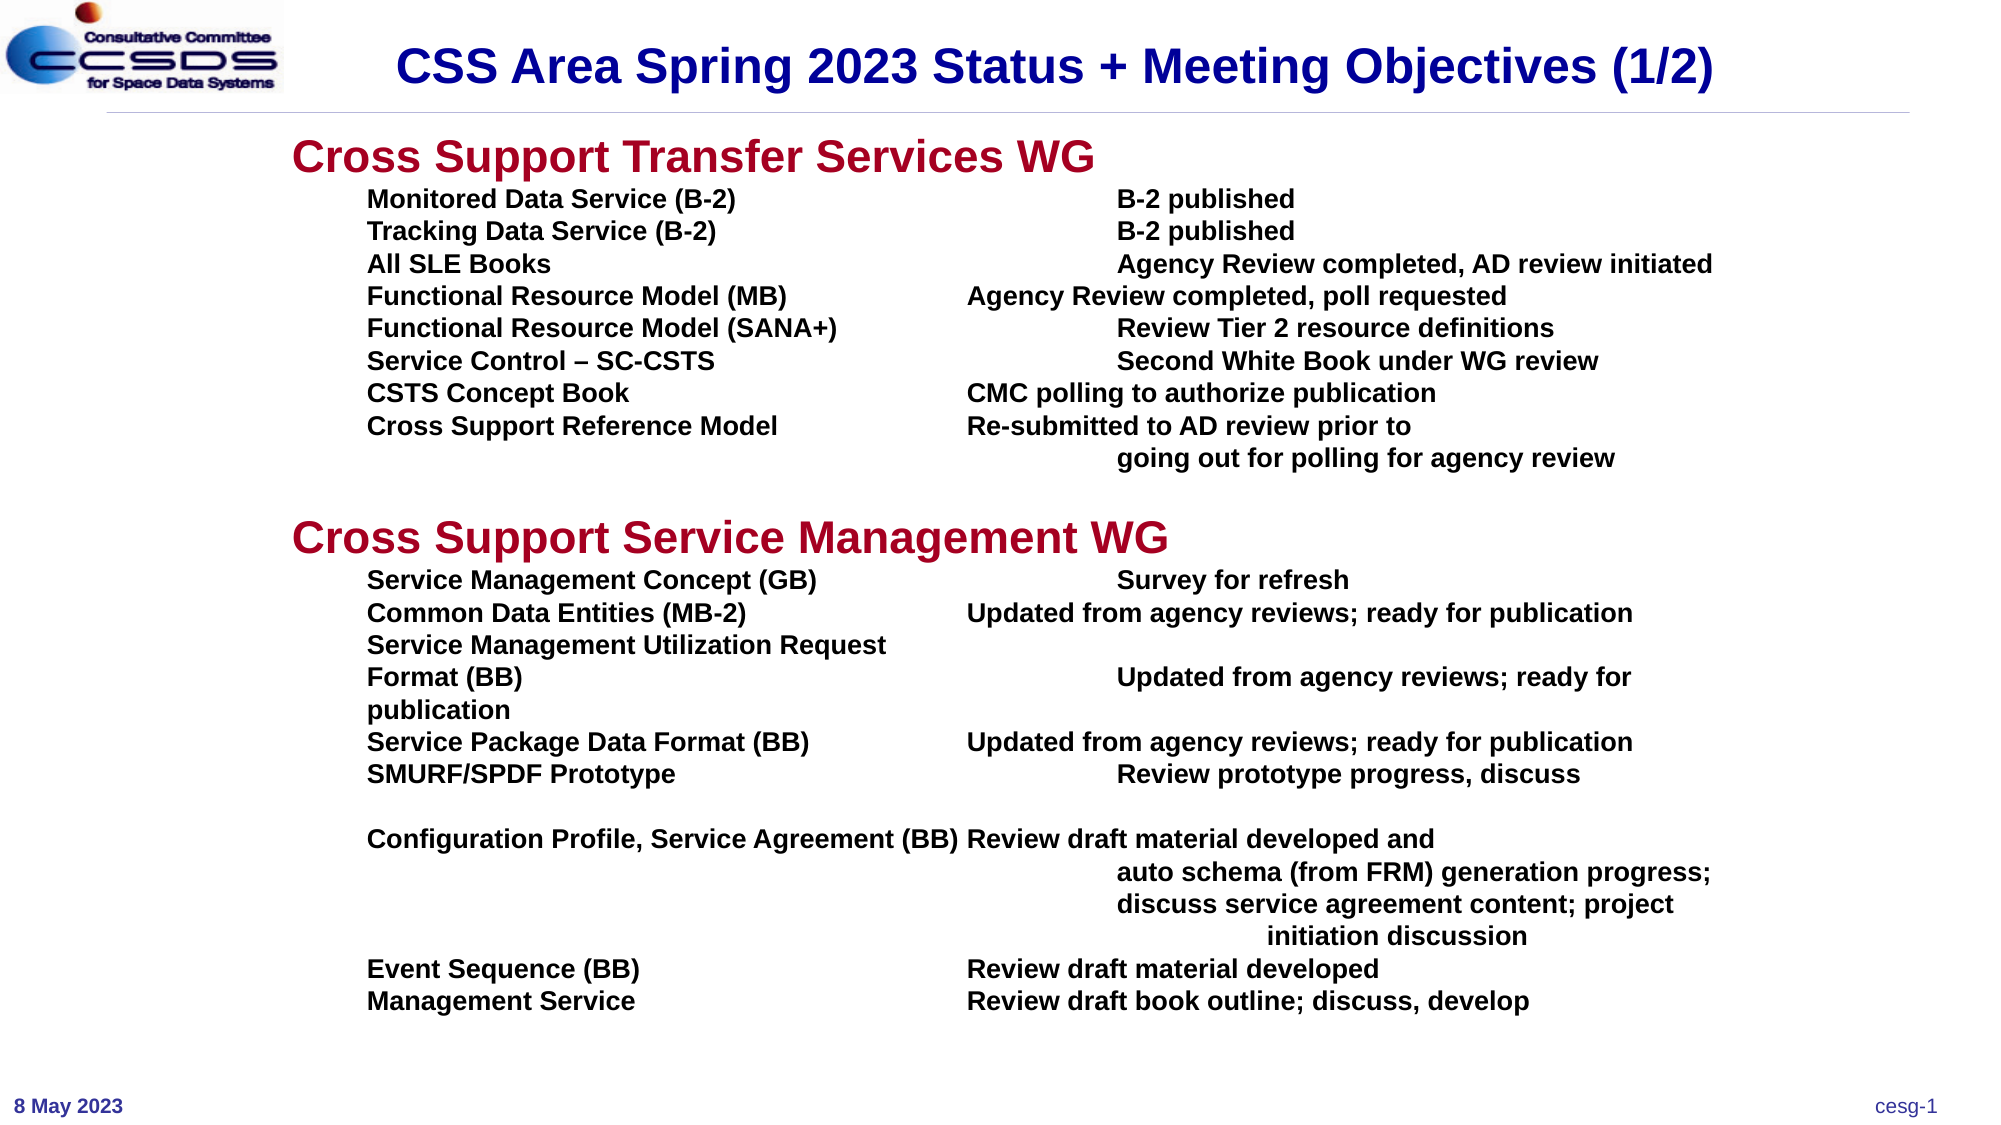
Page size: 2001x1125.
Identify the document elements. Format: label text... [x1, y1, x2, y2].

text_box Cross Support Transfer Services WG Monitored Data Service (B-2) B-2 published Tracking Data Service (B-2) B-2 published All SLE Books Agency Review completed, AD review initiated Functional Resource Model (MB) Agency Review completed, poll requested Functional Resource Model (SANA+) Review Tier 2 resource definitions Service Control – SC-CSTS Second White Book under WG review CSTS Concept Book CMC polling to authorize publication Cross Support Reference Model Re-submitted to AD review prior to going out for polling for agency review Cross Support Service Management WG Service Management Concept (GB) Survey for refresh Common Data Entities (MB-2) Updated from agency reviews; ready for publication Service Management Utilization Request Format (BB) Updated from agency reviews; ready for publication Service Package Data Format (BB) Updated from agency reviews; ready for publication SMURF/SPDF Prototype Review prototype progress, discuss Configuration Profile, Service Agreement (BB) Review draft material developed and auto schema (from FRM) generation progress; discuss service agreement content; project initiation discussion Event Sequence (BB) Review draft material developed Management Service Review draft book outline; discuss, develop [278, 120, 1730, 1093]
title CSS Area Spring 2023 Status + Meeting Objectives (1/2) [324, 32, 1787, 108]
picture [0, 0, 284, 94]
